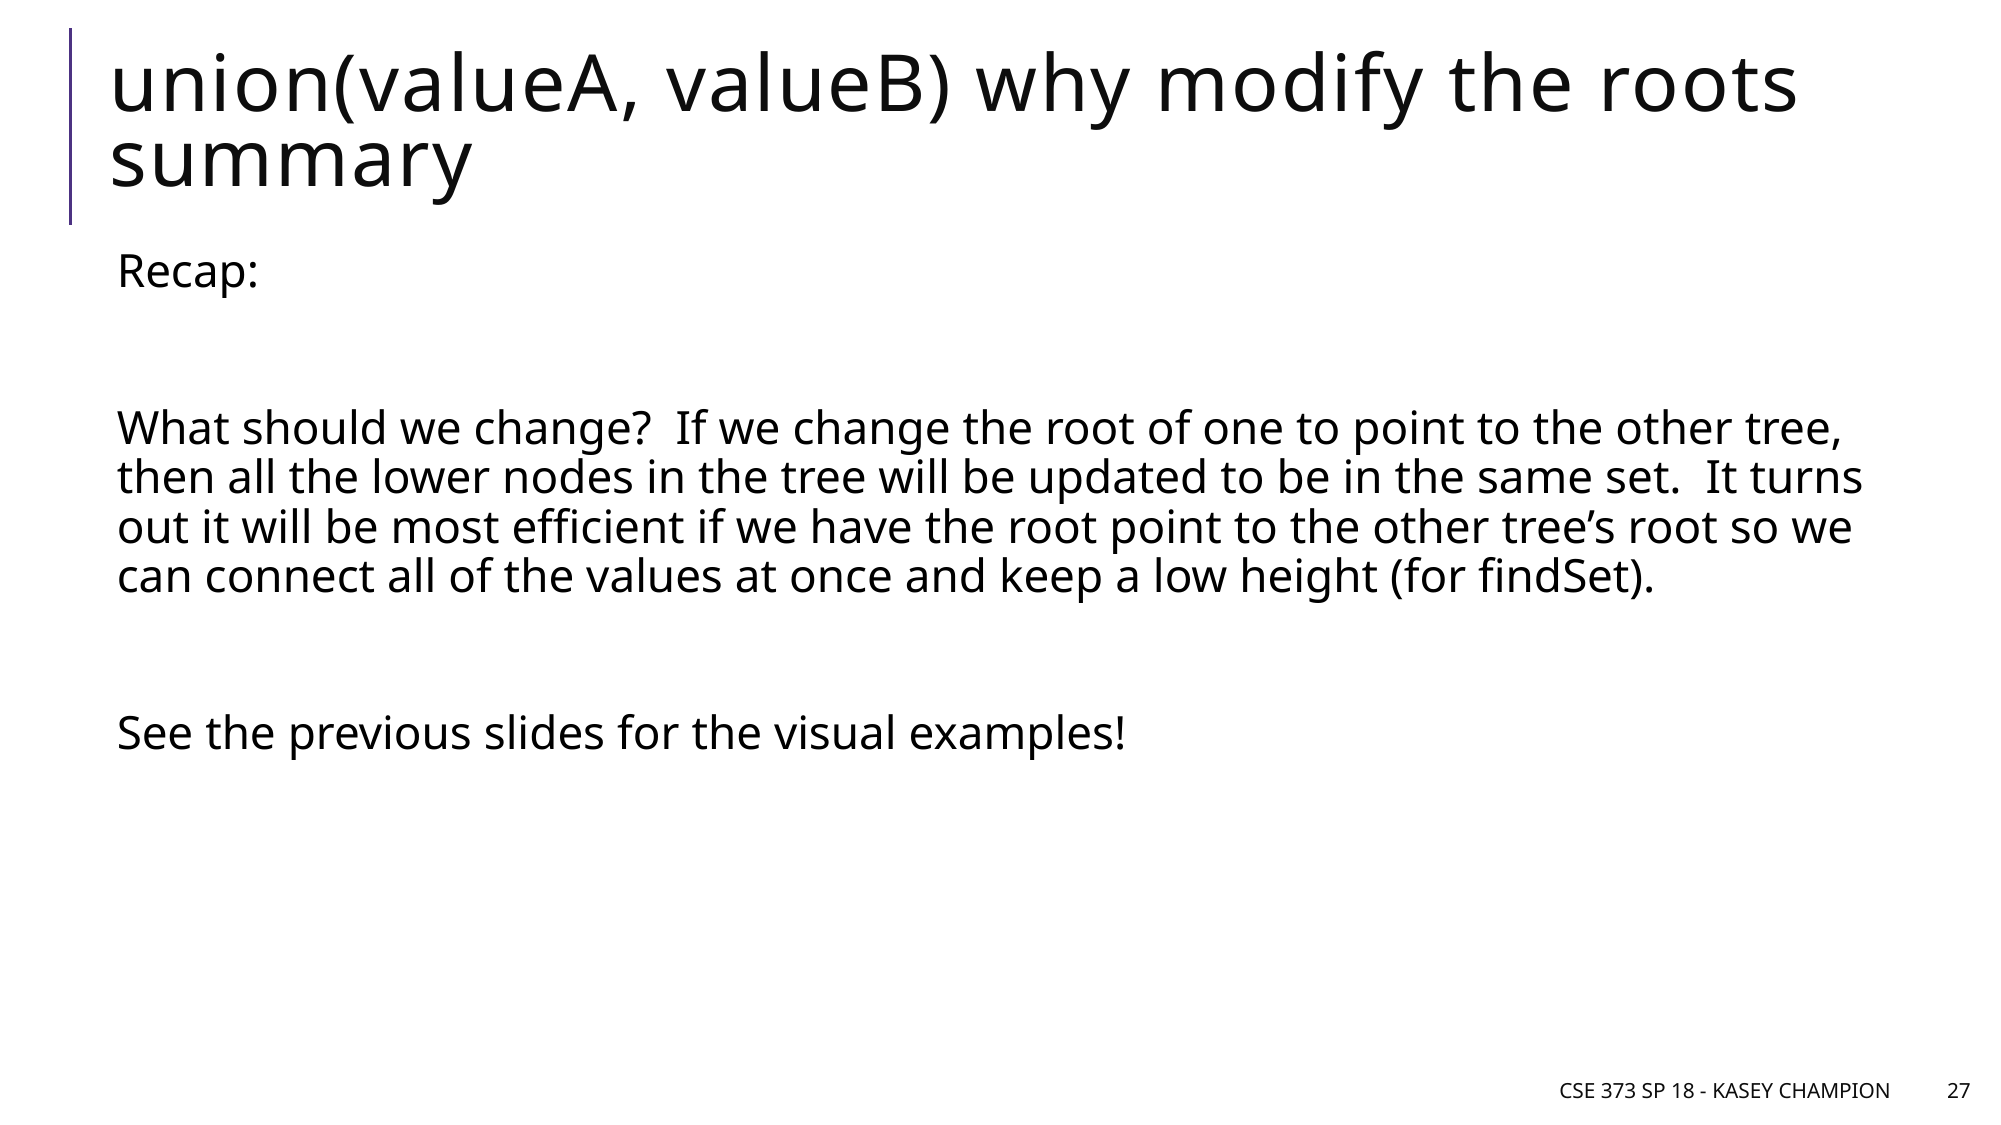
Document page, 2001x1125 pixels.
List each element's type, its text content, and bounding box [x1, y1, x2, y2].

footer CSE 373 SP 18 - Kasey Champion [937, 1069, 1906, 1115]
list Recap: What should we change? If we change the root of one to point to the other tree, then all the lower nodes in the tree will be updated to be in the same set. It turns out it will be most efficient if we have the root point to the other tree’s root so we can connect all of the values at once and keep a low height (for findSet). See the previous slides for the visual examples! [94, 240, 1930, 1035]
title union(valueA, valueB) why modify the roots summary [94, 43, 1930, 210]
slide_number 27 [1916, 1069, 1986, 1115]
